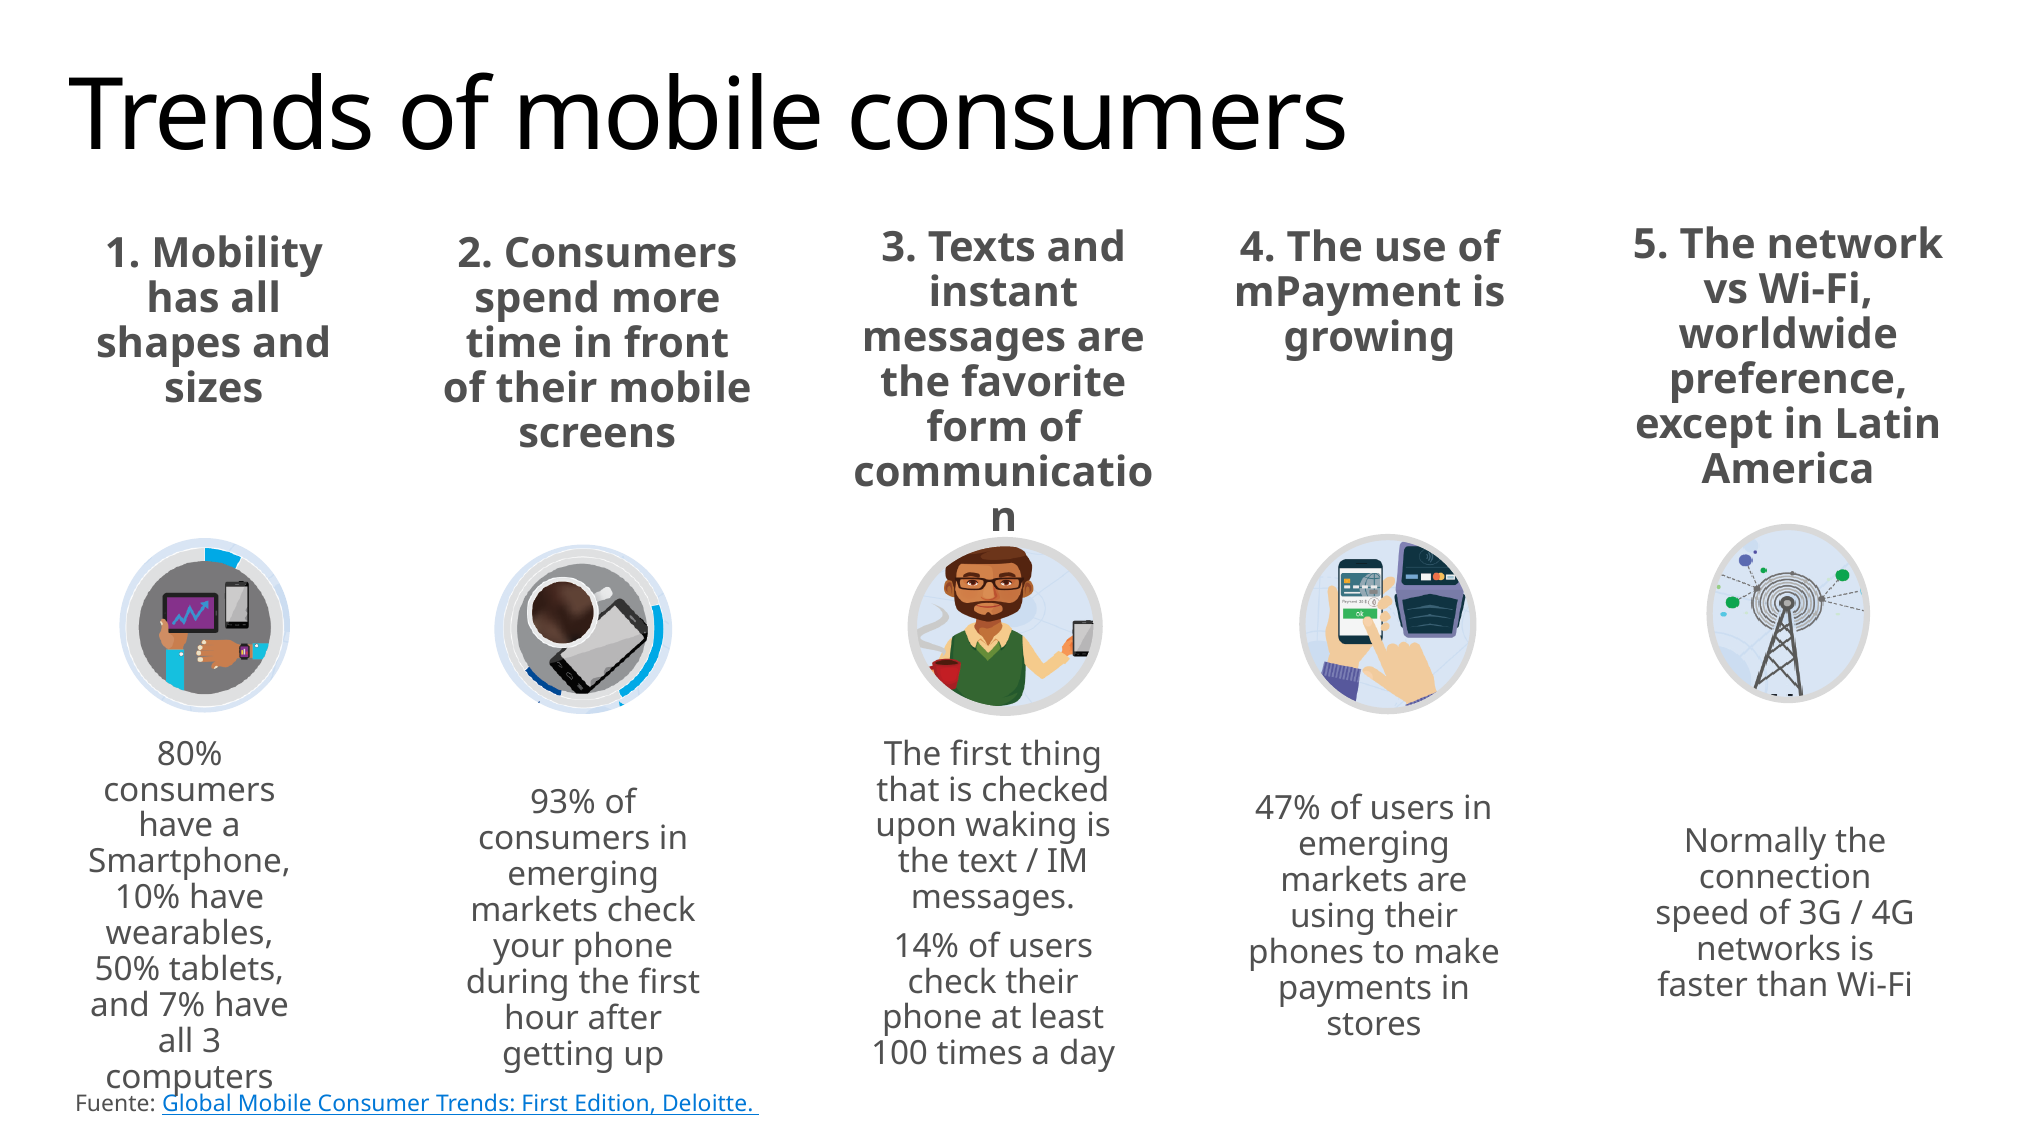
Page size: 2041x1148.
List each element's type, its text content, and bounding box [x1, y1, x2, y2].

text_box Fuente: Global Mobile Consumer Trends: First Edition, Deloitte. [45, 1075, 2041, 1132]
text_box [1194, 201, 1546, 1034]
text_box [412, 207, 783, 1065]
title Trends of mobile consumers [45, 48, 1996, 199]
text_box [1575, 198, 2001, 1031]
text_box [811, 201, 1196, 1101]
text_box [44, 207, 383, 1089]
